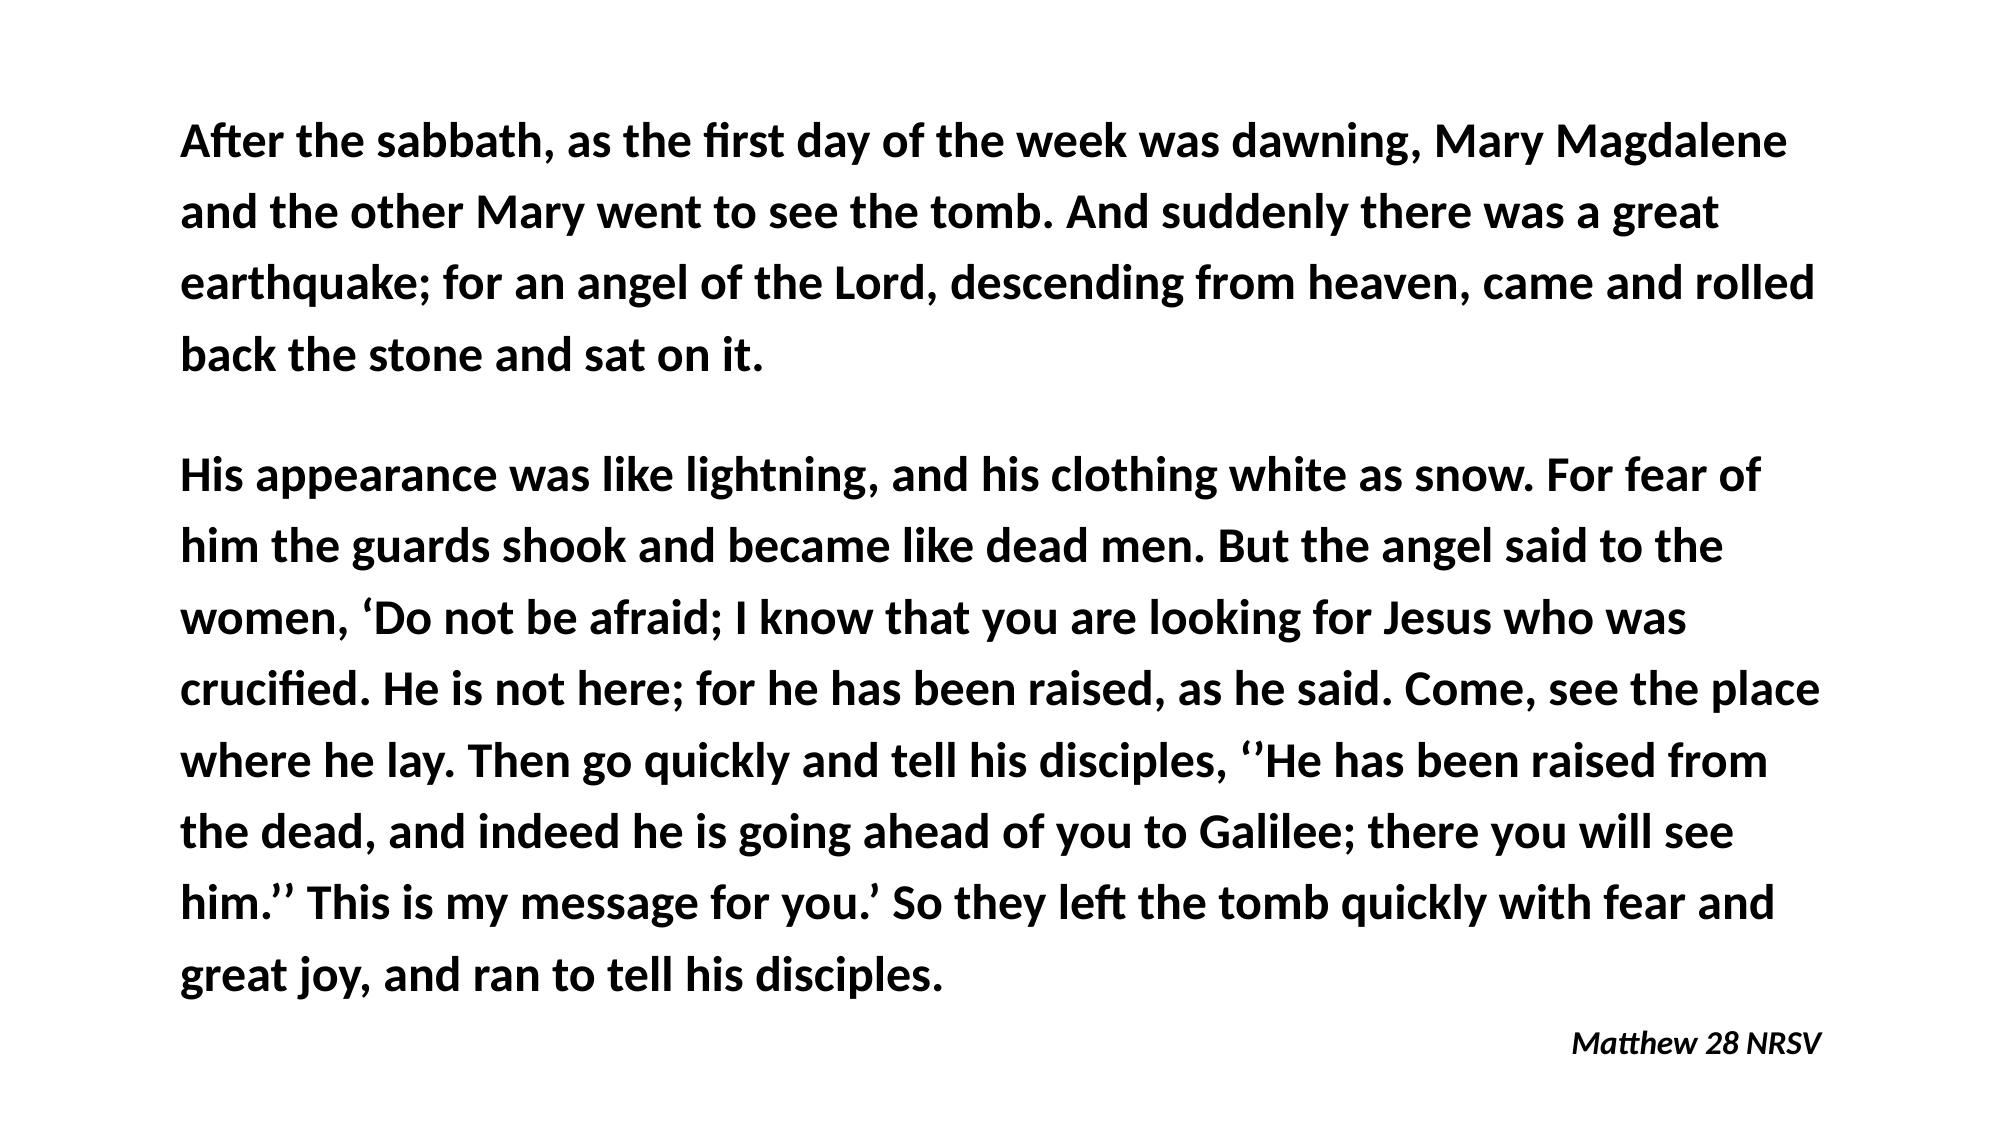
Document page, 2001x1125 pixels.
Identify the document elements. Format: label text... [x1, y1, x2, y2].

text_box After the sabbath, as the first day of the week was dawning, Mary Magdalene and the other Mary went to see the tomb. And suddenly there was a great earthquake; for an angel of the Lord, descending from heaven, came and rolled back the stone and sat on it. His appearance was like lightning, and his clothing white as snow. For fear of him the guards shook and became like dead men. But the angel said to the women, ‘Do not be afraid; I know that you are looking for Jesus who was crucified. He is not here; for he has been raised, as he said. Come, see the place where he lay. Then go quickly and tell his disciples, ‘’He has been raised from the dead, and indeed he is going ahead of you to Galilee; there you will see him.’’ This is my message for you.’ So they left the tomb quickly with fear and great joy, and ran to tell his disciples. Matthew 28 NRSV [165, 88, 1842, 1069]
